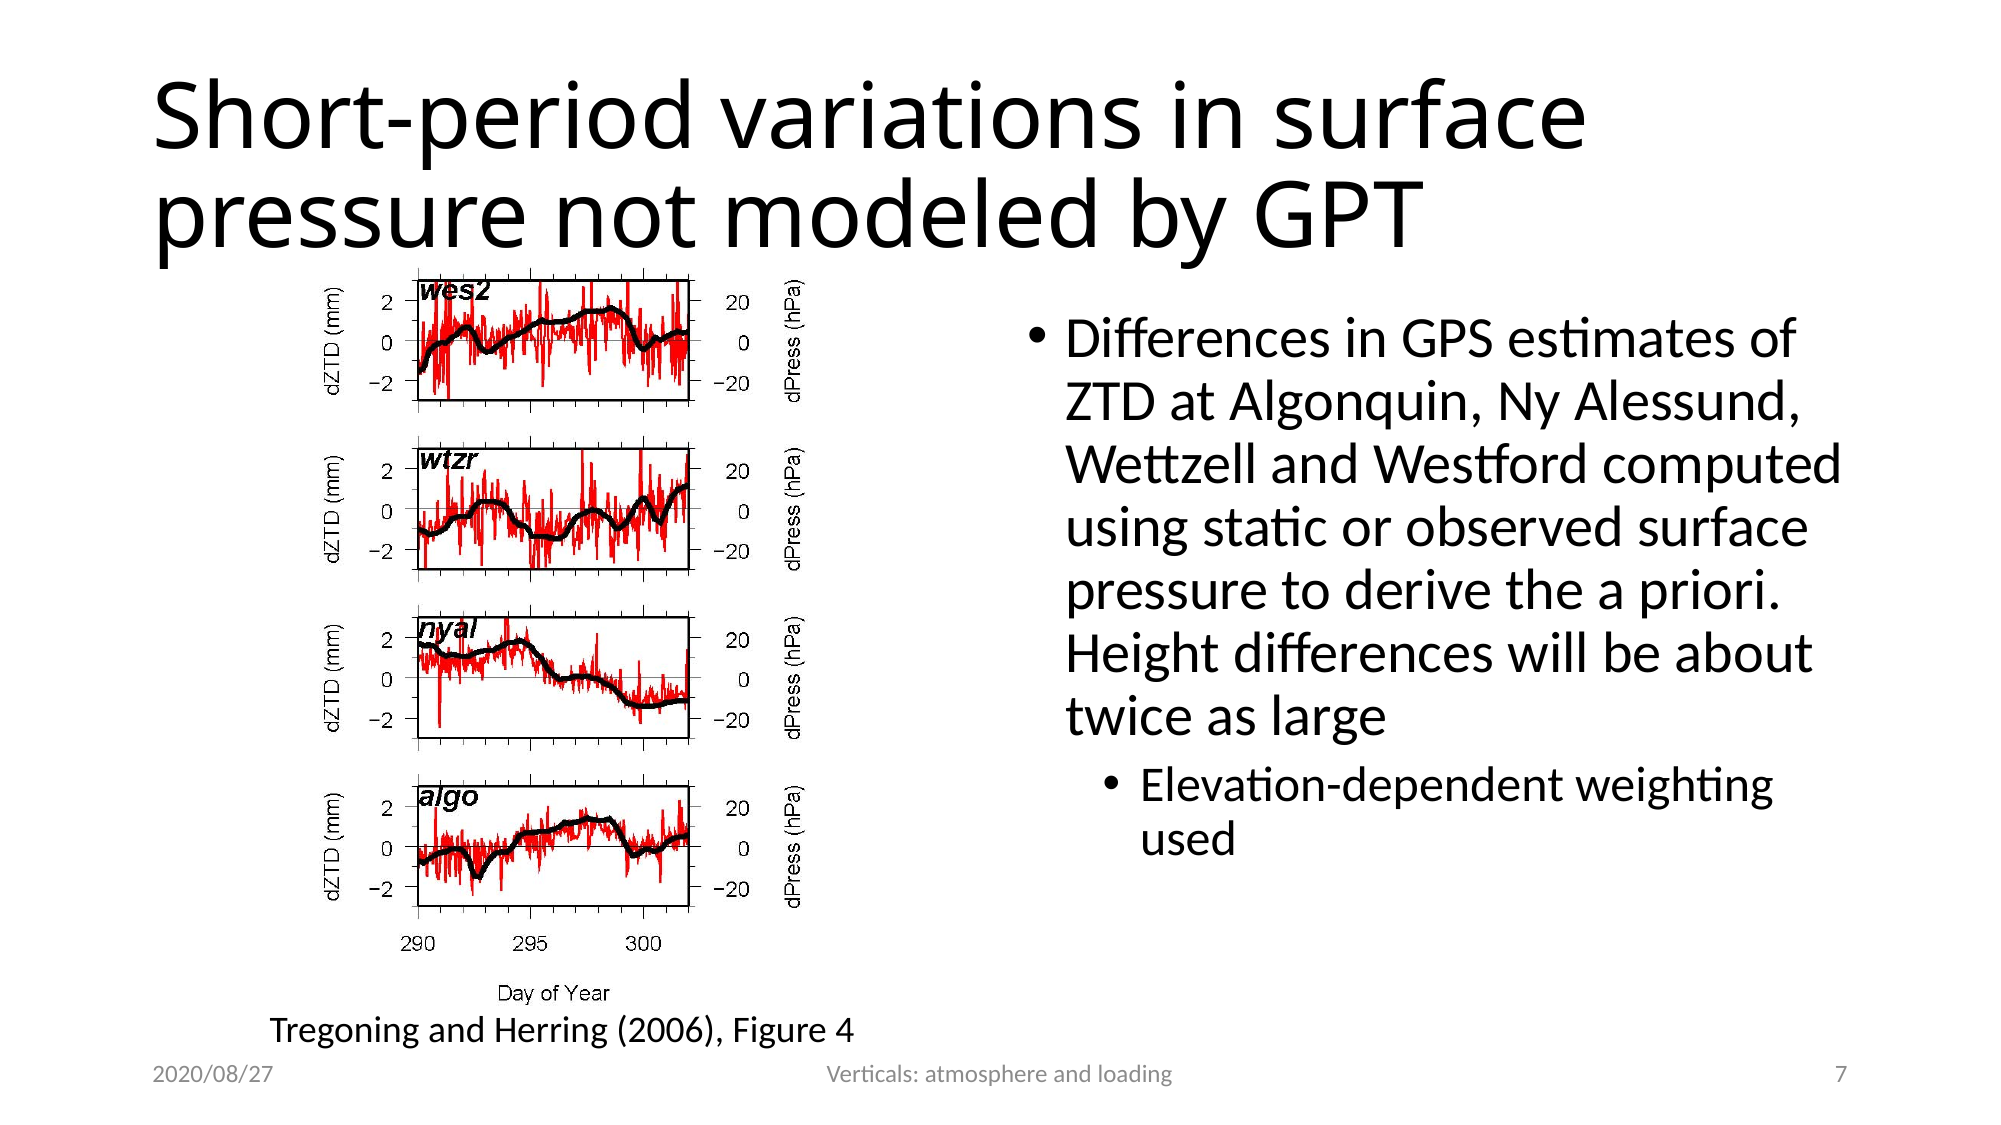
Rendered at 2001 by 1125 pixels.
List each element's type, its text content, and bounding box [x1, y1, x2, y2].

footer Verticals: atmosphere and loading [662, 1042, 1338, 1103]
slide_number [137, 1042, 588, 1103]
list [276, 211, 869, 1030]
list Differences in GPS estimates of ZTD at Algonquin, Ny Alessund, Wettzell and Westford computed using static or observed surface pressure to derive the a priori. Height differences will be about twice as large Elevation-dependent weighting used [1012, 299, 1863, 1014]
title Short-period variations in surface pressure not modeled by GPT [137, 59, 1863, 278]
text_box Tregoning and Herring (2006), Figure 4 [254, 997, 871, 1058]
slide_number 7 [1412, 1042, 1863, 1103]
